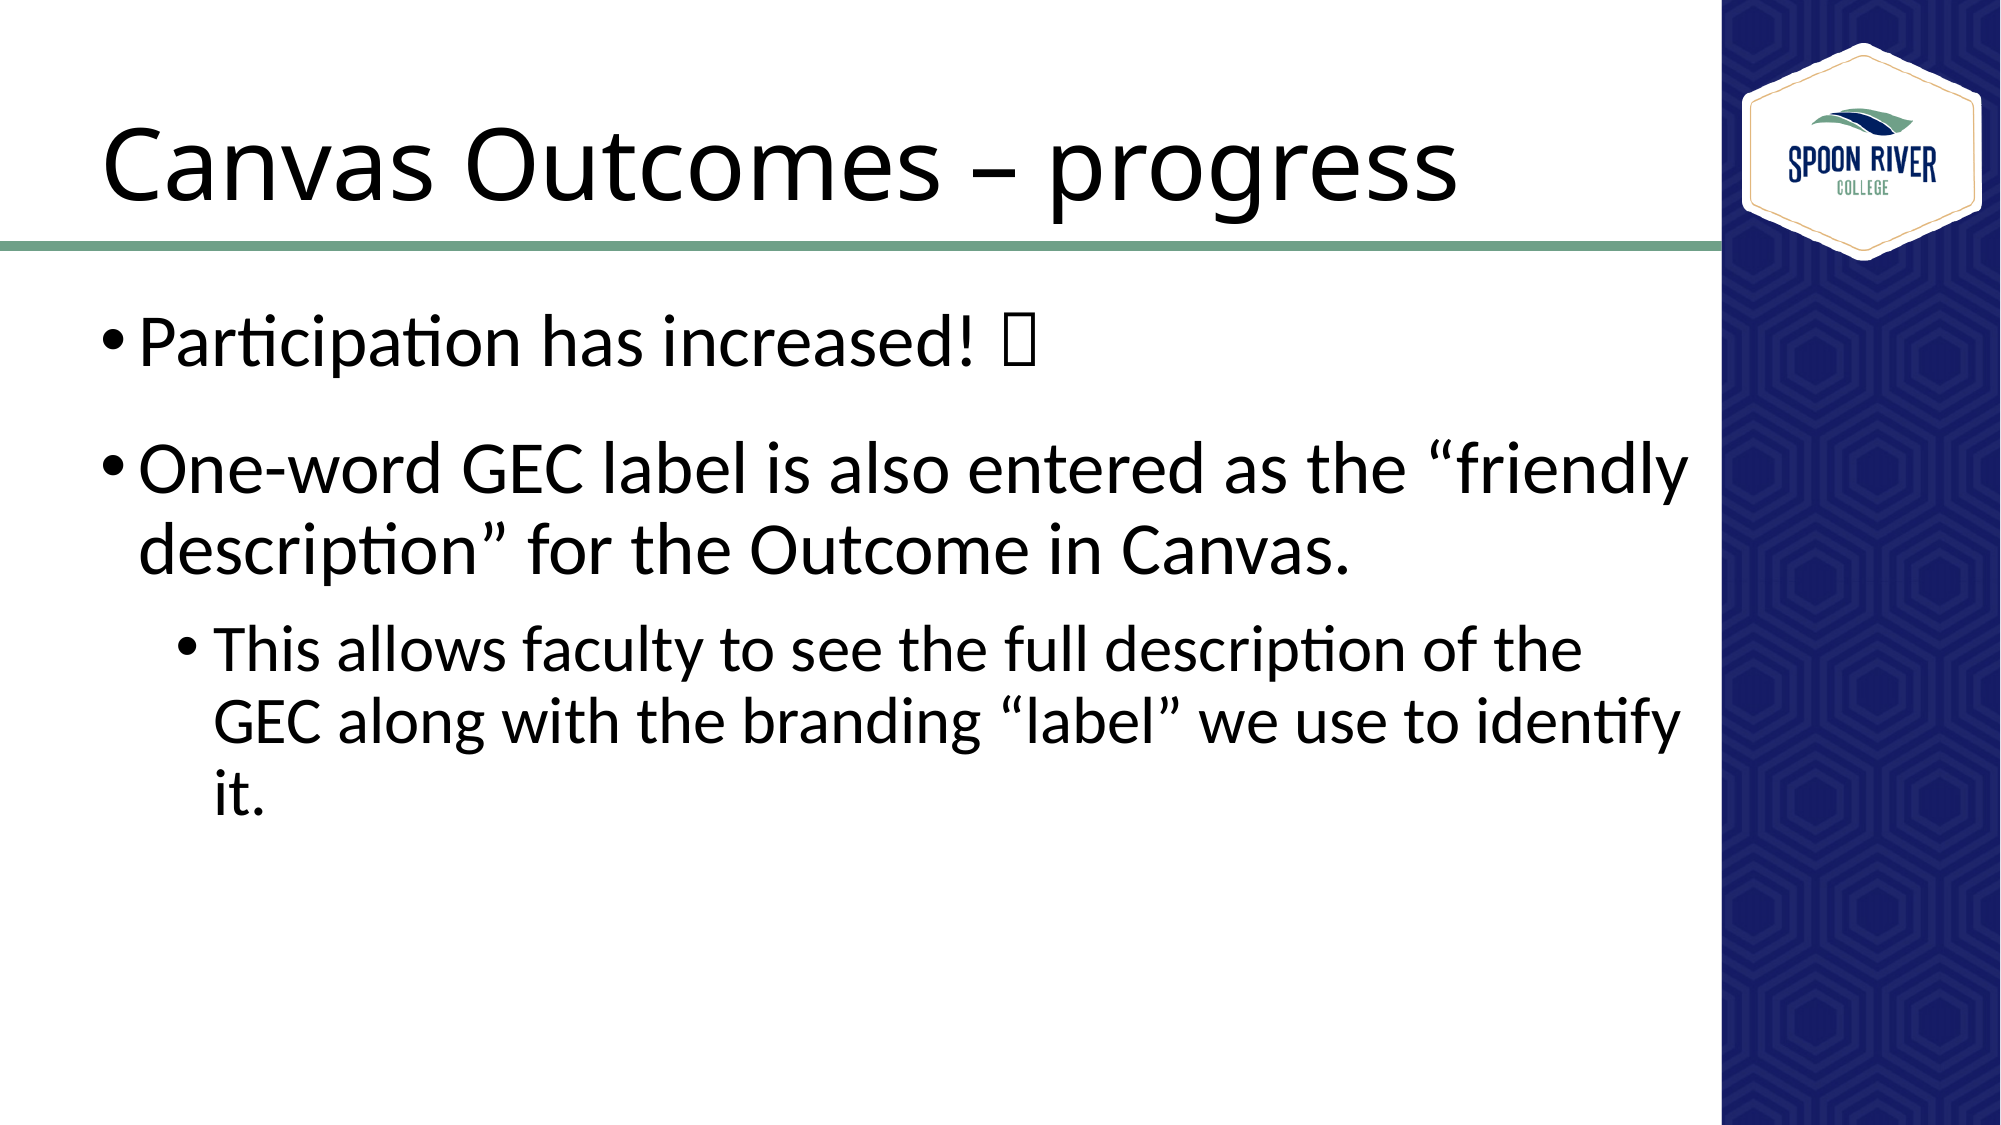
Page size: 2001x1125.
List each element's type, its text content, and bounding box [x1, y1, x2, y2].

list Participation has increased!  One-word GEC label is also entered as the “friendly description” for the Outcome in Canvas. This allows faculty to see the full description of the GEC along with the branding “label” we use to identify it. [85, 294, 1715, 1079]
picture [1722, 0, 2001, 1125]
title Canvas Outcomes – progress [85, 59, 1863, 278]
